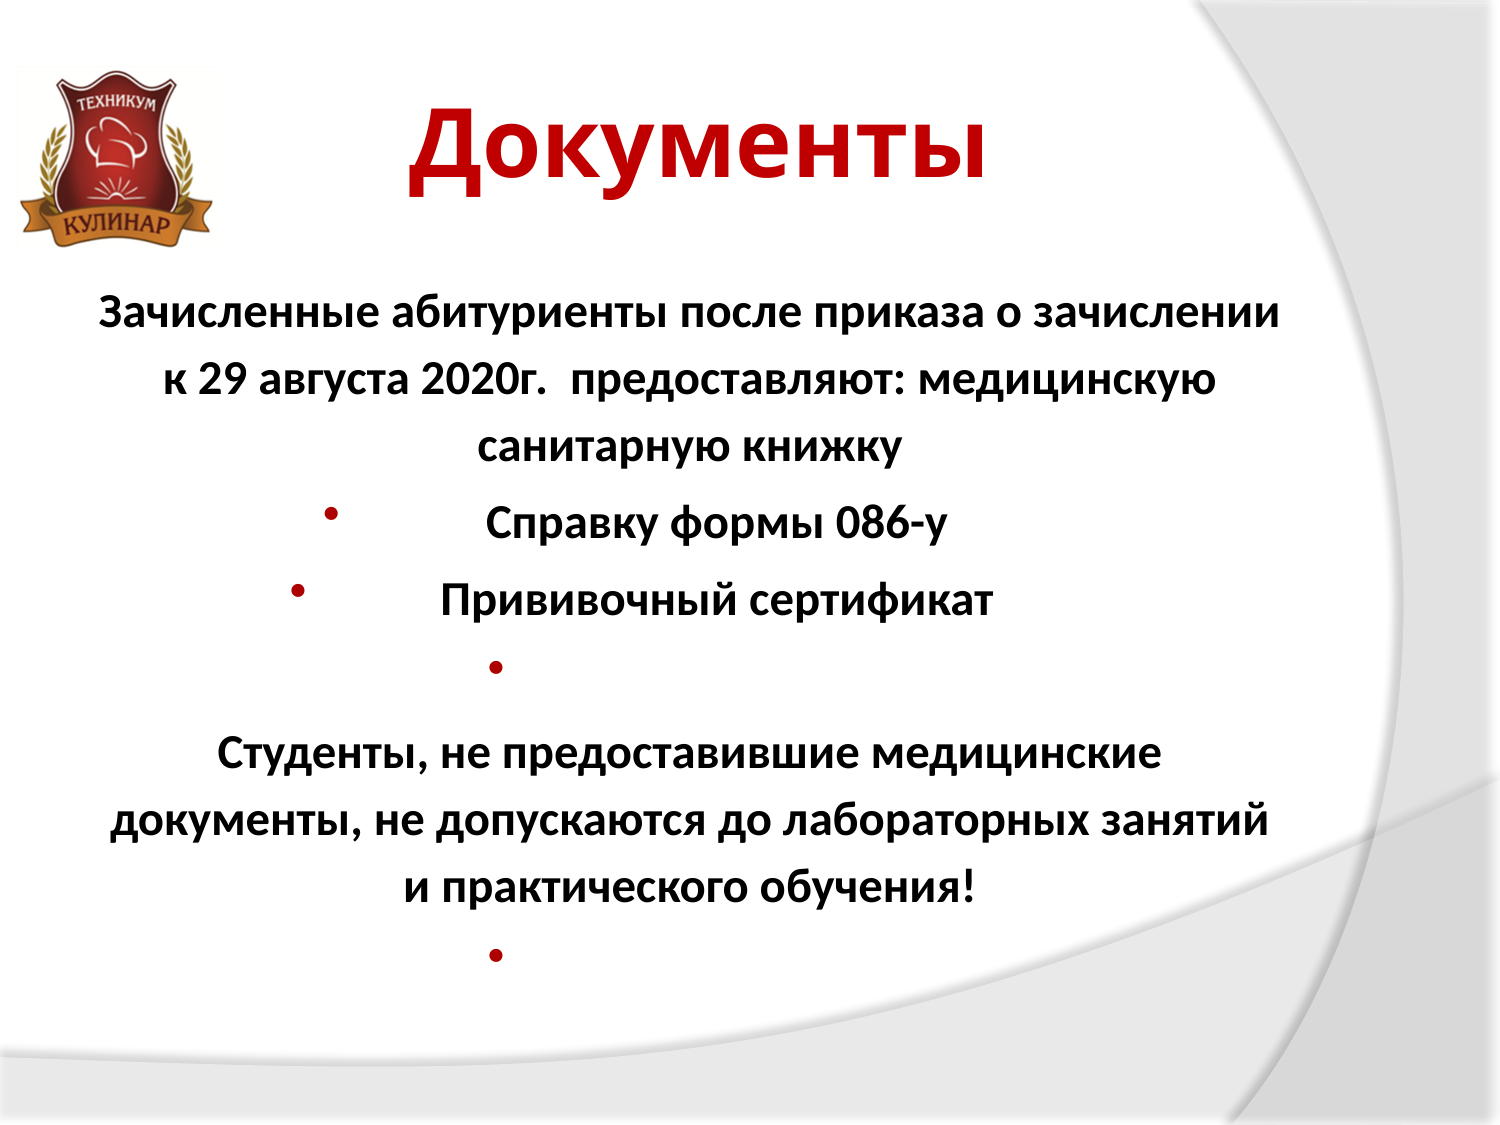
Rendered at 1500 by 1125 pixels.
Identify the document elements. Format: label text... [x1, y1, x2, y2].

title Документы [75, 45, 1300, 233]
list Зачисленные абитуриенты после приказа о зачислении к 29 августа 2020г. предоставляют: медицинскую санитарную книжку Справку формы 086-у Прививочный сертификат Студенты, не предоставившие медицинские документы, не допускаются до лабораторных занятий и практического обучения! [75, 262, 1300, 1005]
picture [17, 66, 217, 252]
